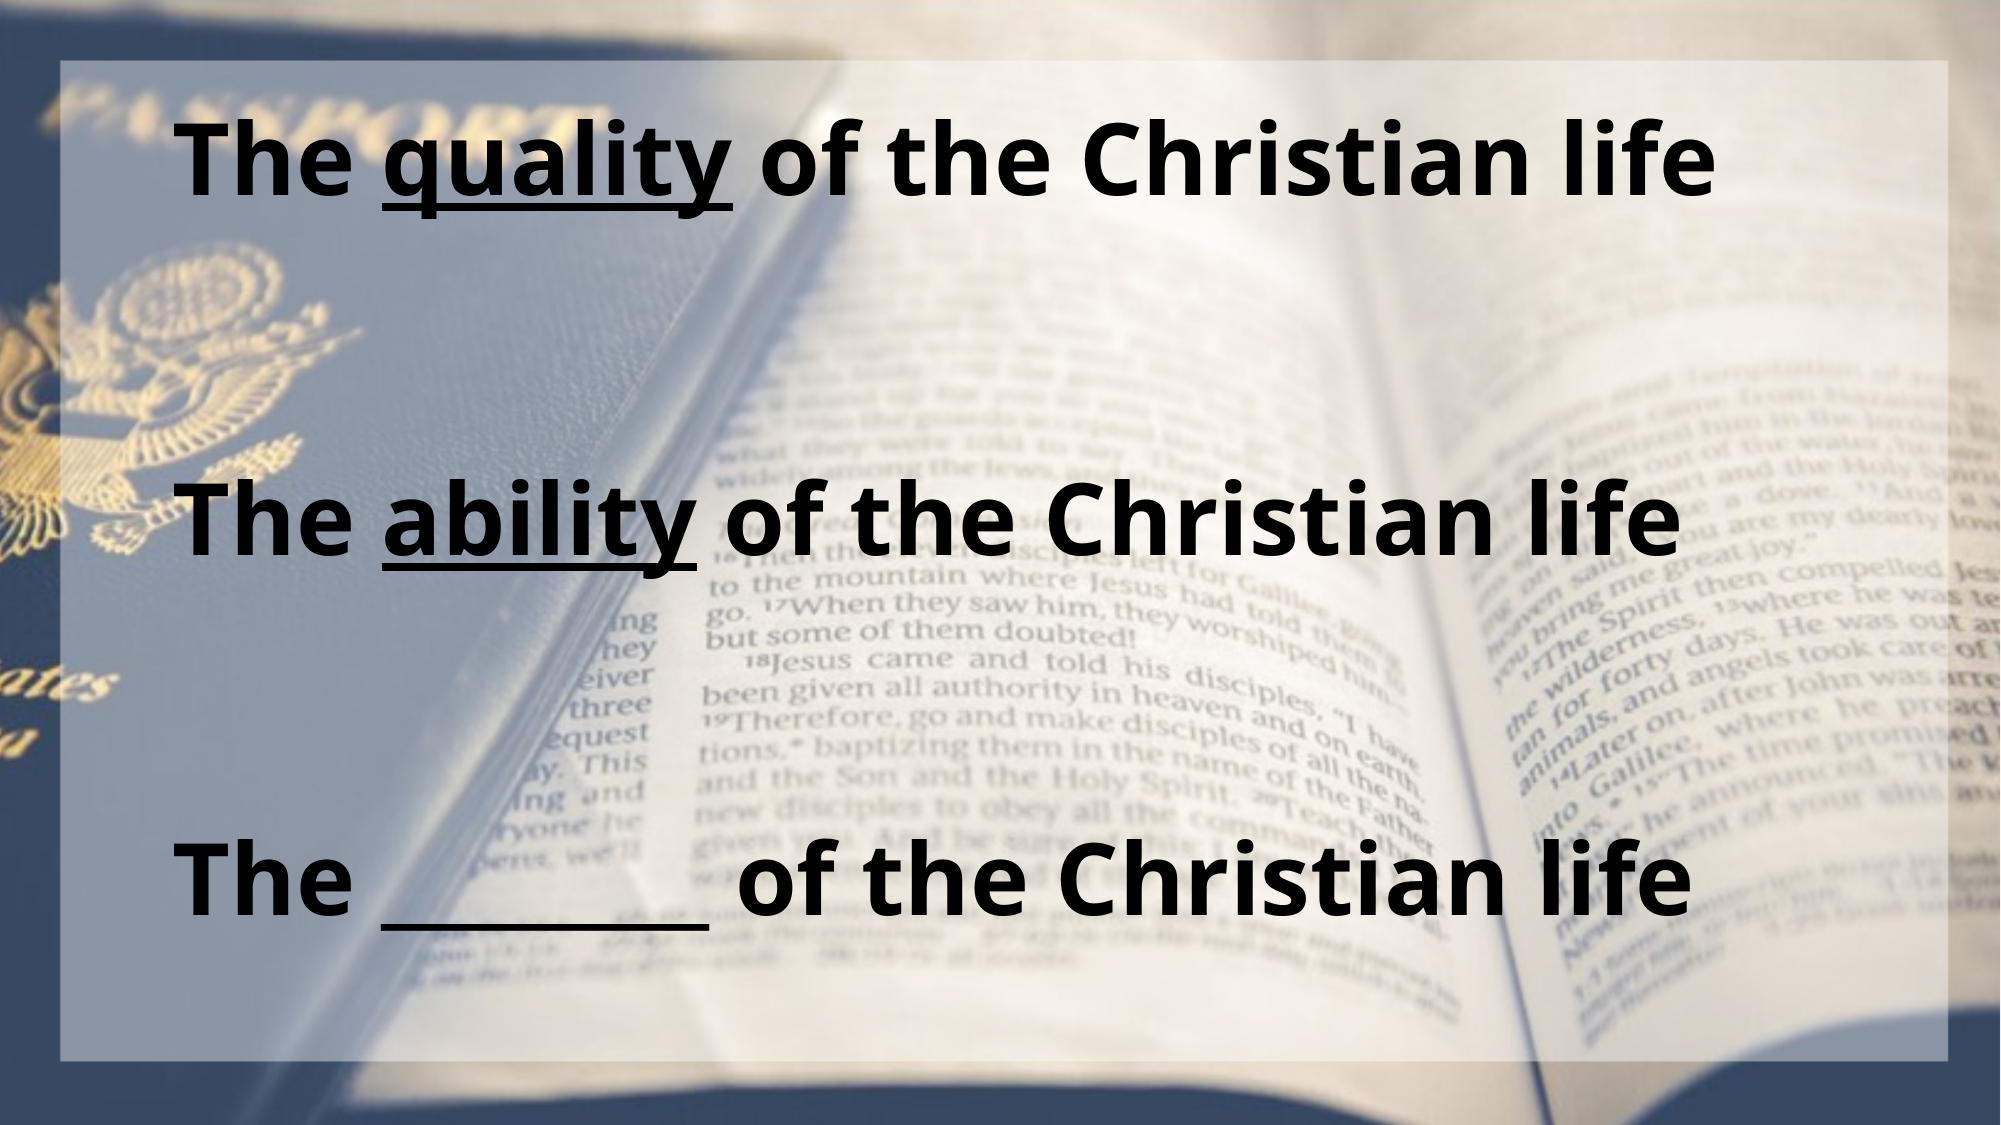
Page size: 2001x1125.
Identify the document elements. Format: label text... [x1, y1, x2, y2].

picture [0, 0, 2001, 1125]
text_box The quality of the Christian life The ability of the Christian life The ________ of the Christian life [158, 88, 1940, 943]
